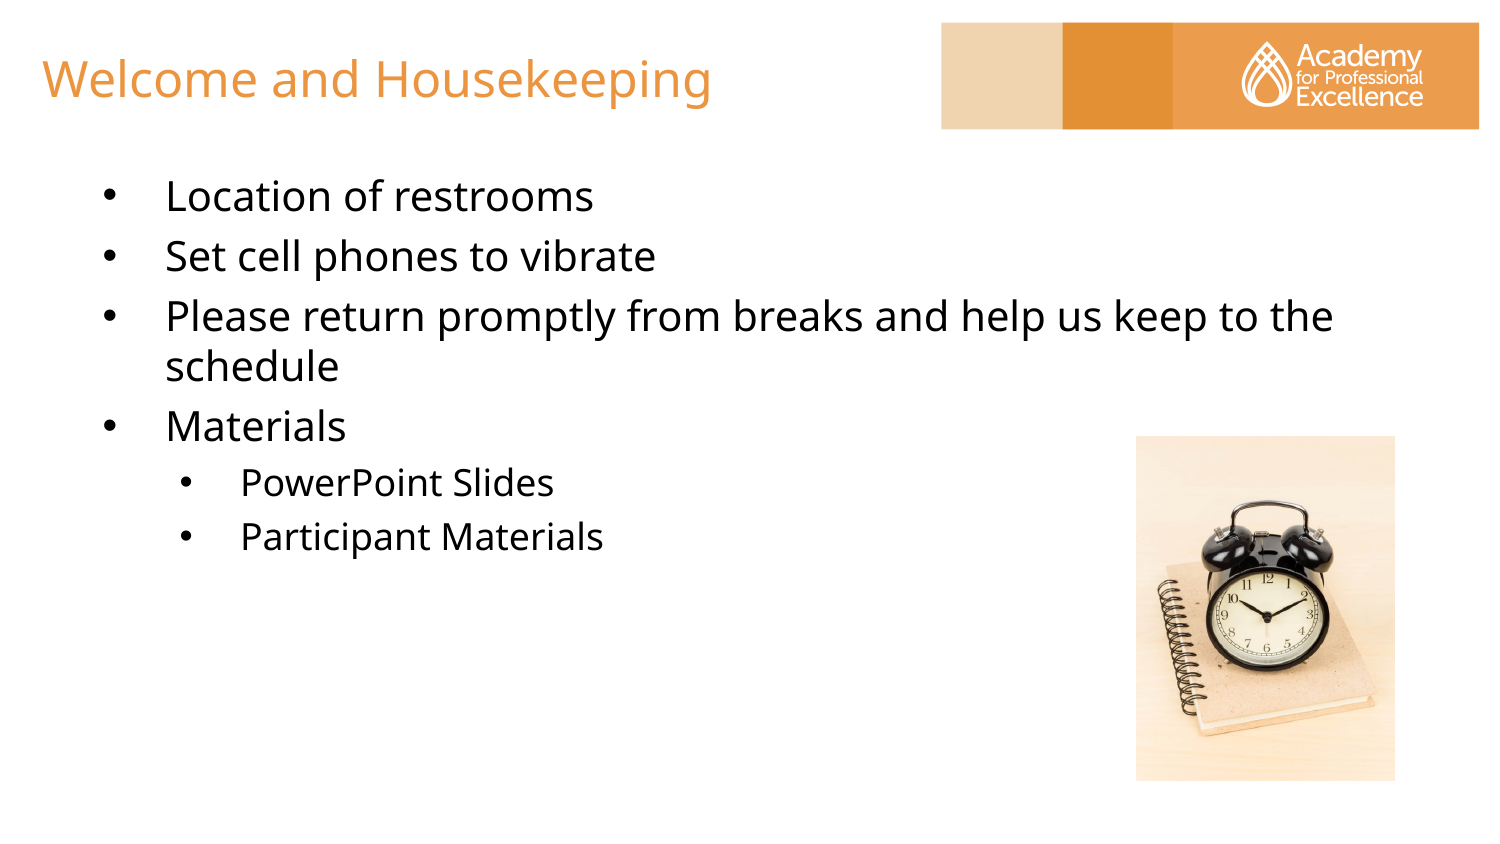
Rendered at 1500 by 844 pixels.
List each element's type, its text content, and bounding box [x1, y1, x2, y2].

picture [1135, 436, 1395, 781]
title Welcome and Housekeeping [27, 6, 1378, 148]
picture [1378, 39, 1429, 112]
list Location of restrooms Set cell phones to vibrate Please return promptly from breaks and help us keep to the schedule Materials PowerPoint Slides Participant Materials [75, 154, 1425, 712]
